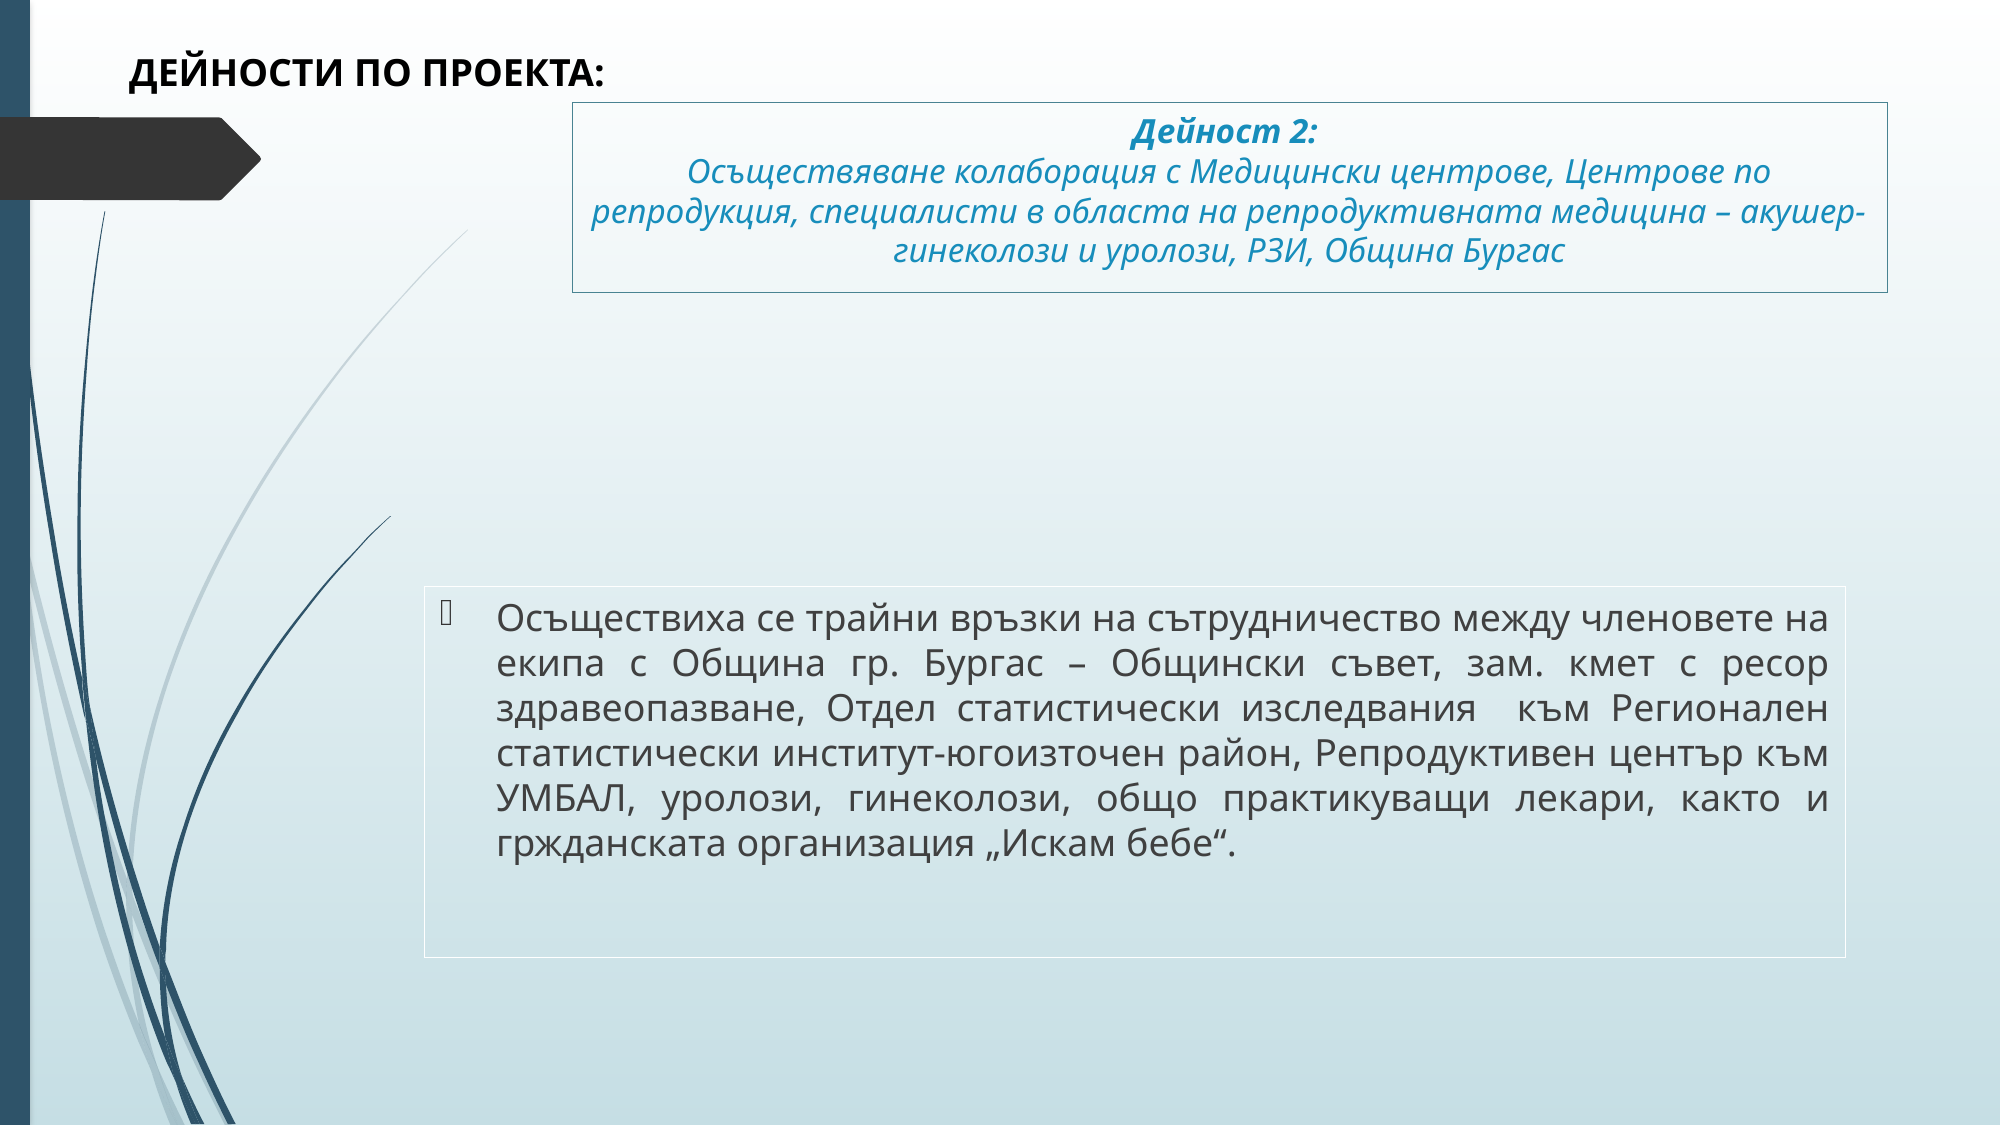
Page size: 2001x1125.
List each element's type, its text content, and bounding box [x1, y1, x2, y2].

list Осъществиха се трайни връзки на сътрудничество между членовете на екипа с Община гр. Бургас – Общински съвет, зам. кмет с ресор здравеопазване, Отдел статистически изследвания към Регионален статистически институт-югоизточен район, Репродуктивен център към УМБАЛ, уролози, гинеколози, общо практикуващи лекари, както и гржданската организация „Искам бебе“. [424, 586, 1846, 958]
title Дейност 2: Осъществяване колаборация с Медицински центрове, Центрове по репродукция, специалисти в областа на репродуктивната медицина – акушер-гинеколози и уролози, РЗИ, Община Бургас [572, 102, 1888, 293]
text_box ДЕЙНОСТИ ПО ПРОЕКТА: [114, 41, 620, 102]
